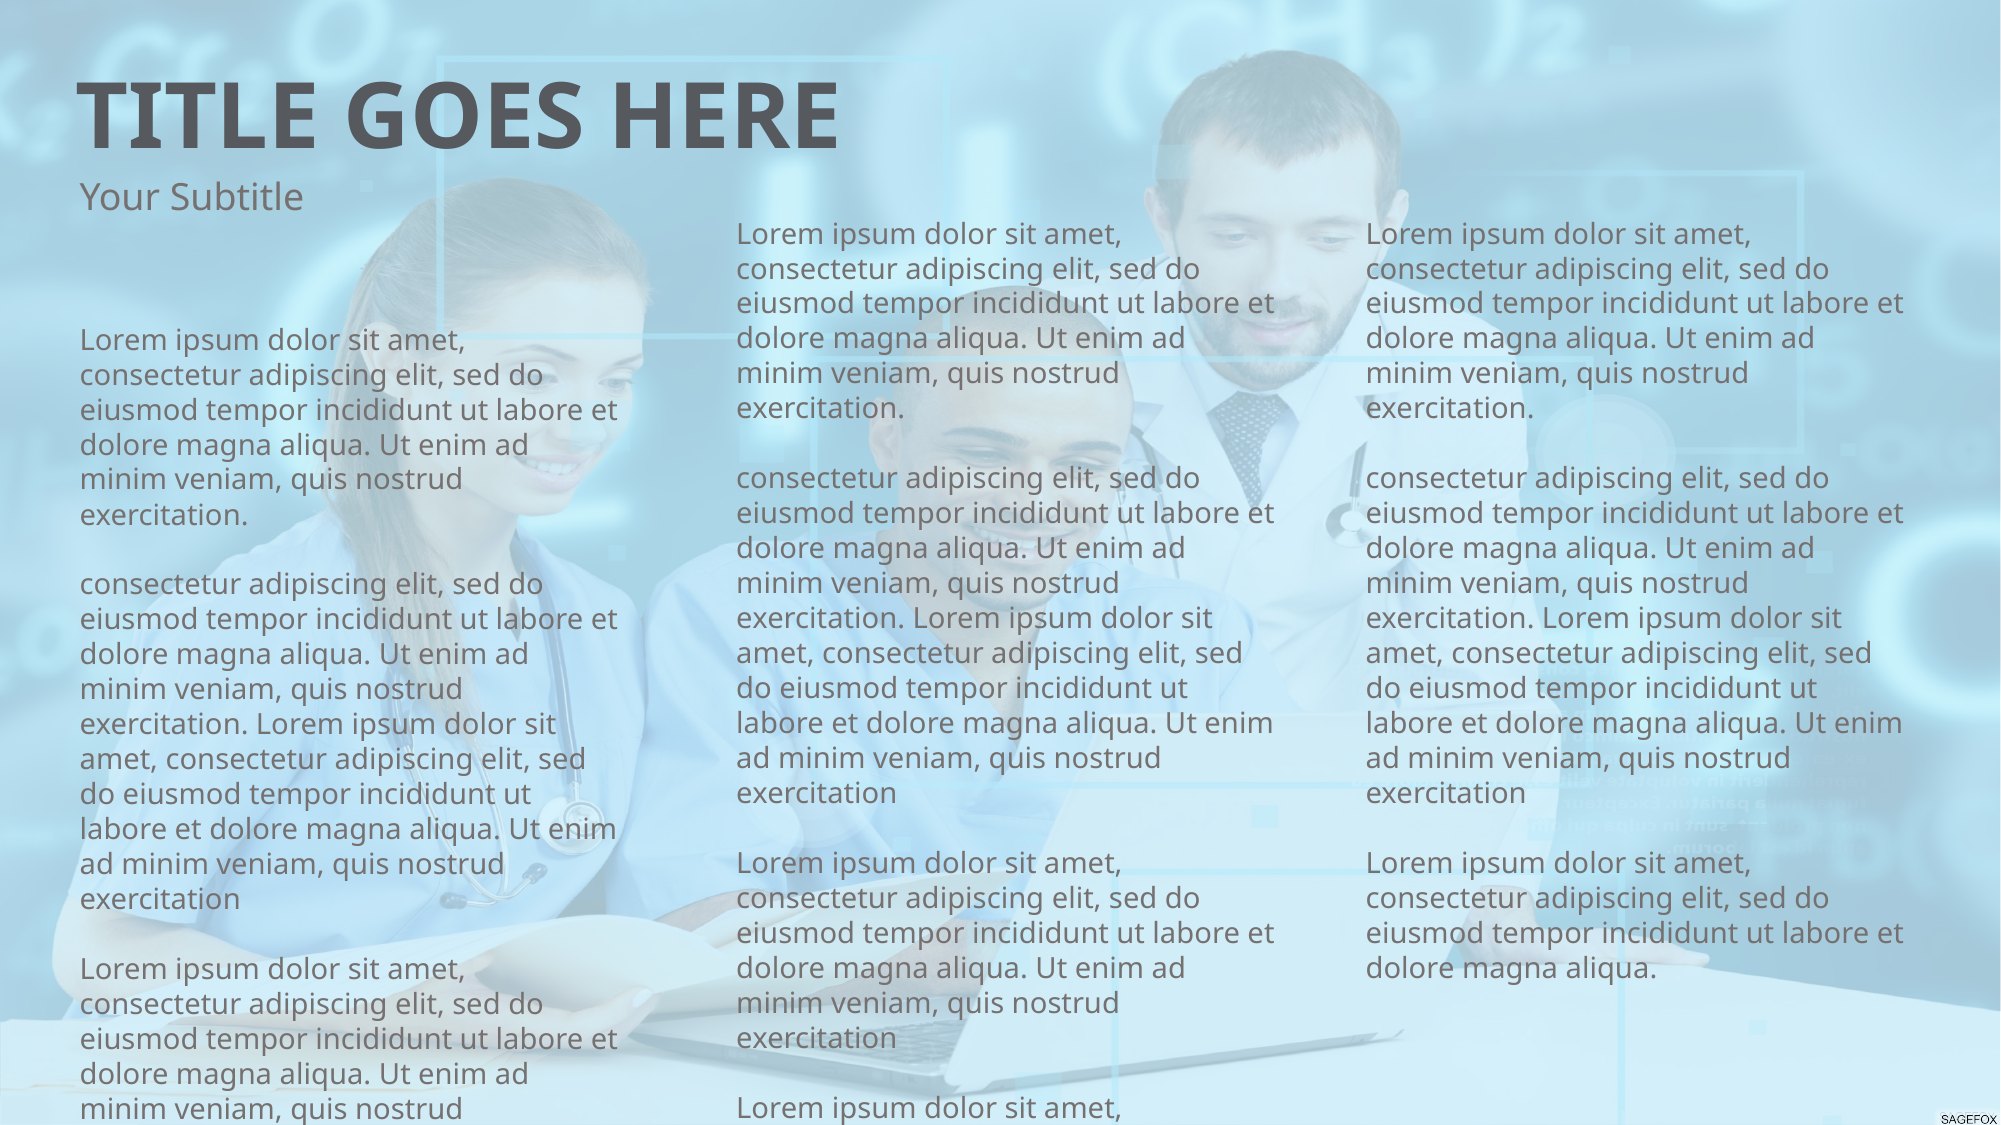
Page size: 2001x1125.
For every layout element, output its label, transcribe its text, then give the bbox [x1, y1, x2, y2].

picture [1938, 1114, 1999, 1125]
text_box Lorem ipsum dolor sit amet, consectetur adipiscing elit, sed do eiusmod tempor incididunt ut labore et dolore magna aliqua. Ut enim ad minim veniam, quis nostrud exercitation. consectetur adipiscing elit, sed do eiusmod tempor incididunt ut labore et dolore magna aliqua. Ut enim ad minim veniam, quis nostrud exercitation. Lorem ipsum dolor sit amet, consectetur adipiscing elit, sed do eiusmod tempor incididunt ut labore et dolore magna aliqua. Ut enim ad minim veniam, quis nostrud exercitation Lorem ipsum dolor sit amet, consectetur adipiscing elit, sed do eiusmod tempor incididunt ut labore et dolore magna aliqua. Ut enim ad minim veniam, quis nostrud exercitation Lorem ipsum dolor sit amet, consectetur adipiscing elit, sed do eiusmod. [721, 207, 1292, 1125]
text_box Lorem ipsum dolor sit amet, consectetur adipiscing elit, sed do eiusmod tempor incididunt ut labore et dolore magna aliqua. Ut enim ad minim veniam, quis nostrud exercitation. consectetur adipiscing elit, sed do eiusmod tempor incididunt ut labore et dolore magna aliqua. Ut enim ad minim veniam, quis nostrud exercitation. Lorem ipsum dolor sit amet, consectetur adipiscing elit, sed do eiusmod tempor incididunt ut labore et dolore magna aliqua. Ut enim ad minim veniam, quis nostrud exercitation Lorem ipsum dolor sit amet, consectetur adipiscing elit, sed do eiusmod tempor incididunt ut labore et dolore magna aliqua. [1350, 207, 1921, 992]
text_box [60, 49, 1020, 227]
text_box Lorem ipsum dolor sit amet, consectetur adipiscing elit, sed do eiusmod tempor incididunt ut labore et dolore magna aliqua. Ut enim ad minim veniam, quis nostrud exercitation. consectetur adipiscing elit, sed do eiusmod tempor incididunt ut labore et dolore magna aliqua. Ut enim ad minim veniam, quis nostrud exercitation. Lorem ipsum dolor sit amet, consectetur adipiscing elit, sed do eiusmod tempor incididunt ut labore et dolore magna aliqua. Ut enim ad minim veniam, quis nostrud exercitation Lorem ipsum dolor sit amet, consectetur adipiscing elit, sed do eiusmod tempor incididunt ut labore et dolore magna aliqua. Ut enim ad minim veniam, quis nostrud exercitation. [64, 313, 635, 1125]
